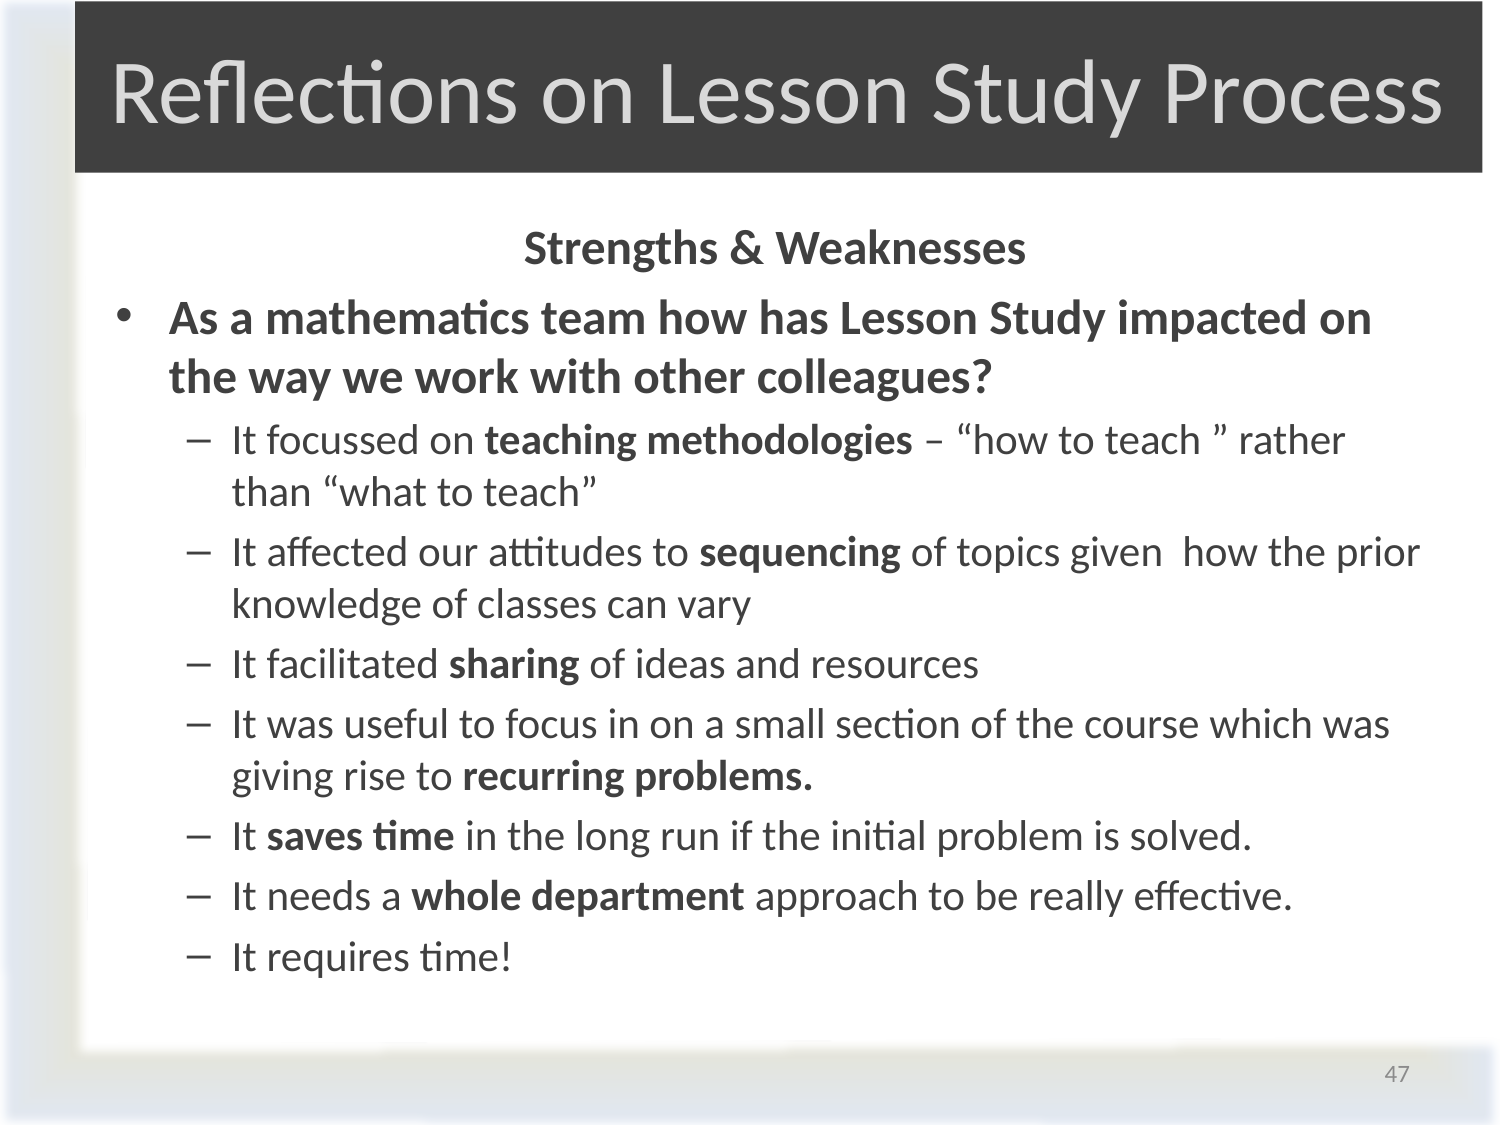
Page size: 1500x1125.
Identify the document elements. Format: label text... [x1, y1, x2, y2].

slide_number 47 [1074, 1042, 1425, 1103]
list Strengths & Weaknesses As a mathematics team how has Lesson Study impacted on the way we work with other colleagues? It focussed on teaching methodologies – “how to teach ” rather than “what to teach” It affected our attitudes to sequencing of topics given how the prior knowledge of classes can vary It facilitated sharing of ideas and resources It was useful to focus in on a small section of the course which was giving rise to recurring problems. It saves time in the long run if the initial problem is solved. It needs a whole department approach to be really effective. It requires time! [100, 208, 1451, 1005]
title Reflections on Lesson Study Process [75, 1, 1483, 173]
